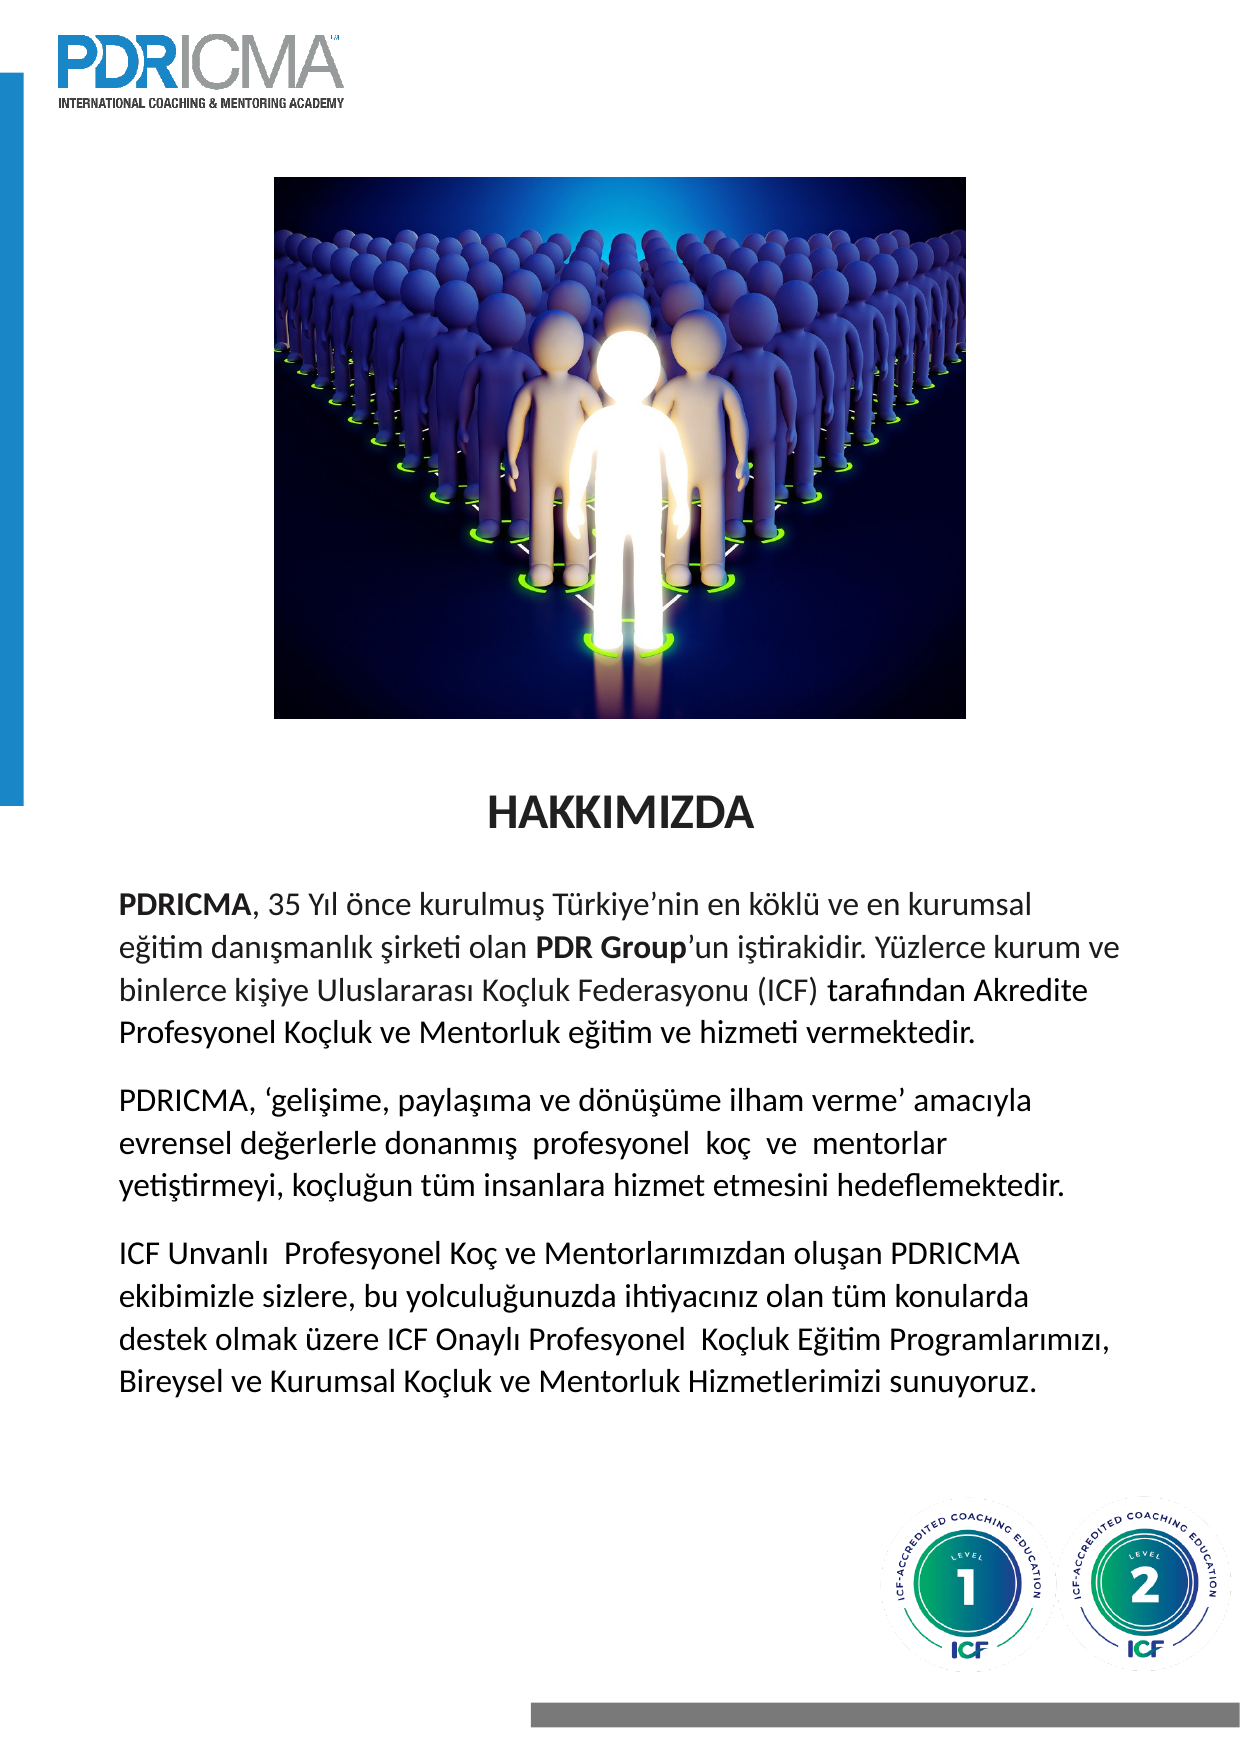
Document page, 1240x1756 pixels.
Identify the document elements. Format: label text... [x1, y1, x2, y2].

picture [872, 1488, 1239, 1681]
text_box PDRICMA, 35 Yıl önce kurulmuş Türkiye’nin en köklü ve en kurumsal eğitim danışmanlık şirketi olan PDR Group’un iştirakidir. Yüzlerce kurum ve binlerce kişiye Uluslararası Koçluk Federasyonu (ICF) tarafından Akredite Profesyonel Koçluk ve Mentorluk eğitim ve hizmeti vermektedir. PDRICMA, ‘gelişime, paylaşıma ve dönüşüme ilham verme’ amacıyla evrensel değerlerle donanmış profesyonel koç ve mentorlar yetiştirmeyi, koçluğun tüm insanlara hizmet etmesini hedeflemektedir. ICF Unvanlı Profesyonel Koç ve Mentorlarımızdan oluşan PDRICMA ekibimizle sizlere, bu yolculuğunuzda ihtiyacınız olan tüm konularda destek olmak üzere ICF Onaylı Profesyonel Koçluk Eğitim Programlarımızı, Bireysel ve Kurumsal Koçluk ve Mentorluk Hizmetlerimizi sunuyoruz. [118, 877, 1121, 1400]
picture [274, 177, 966, 719]
text_box HAKKIMIZDA [444, 776, 795, 839]
picture [44, 19, 359, 127]
